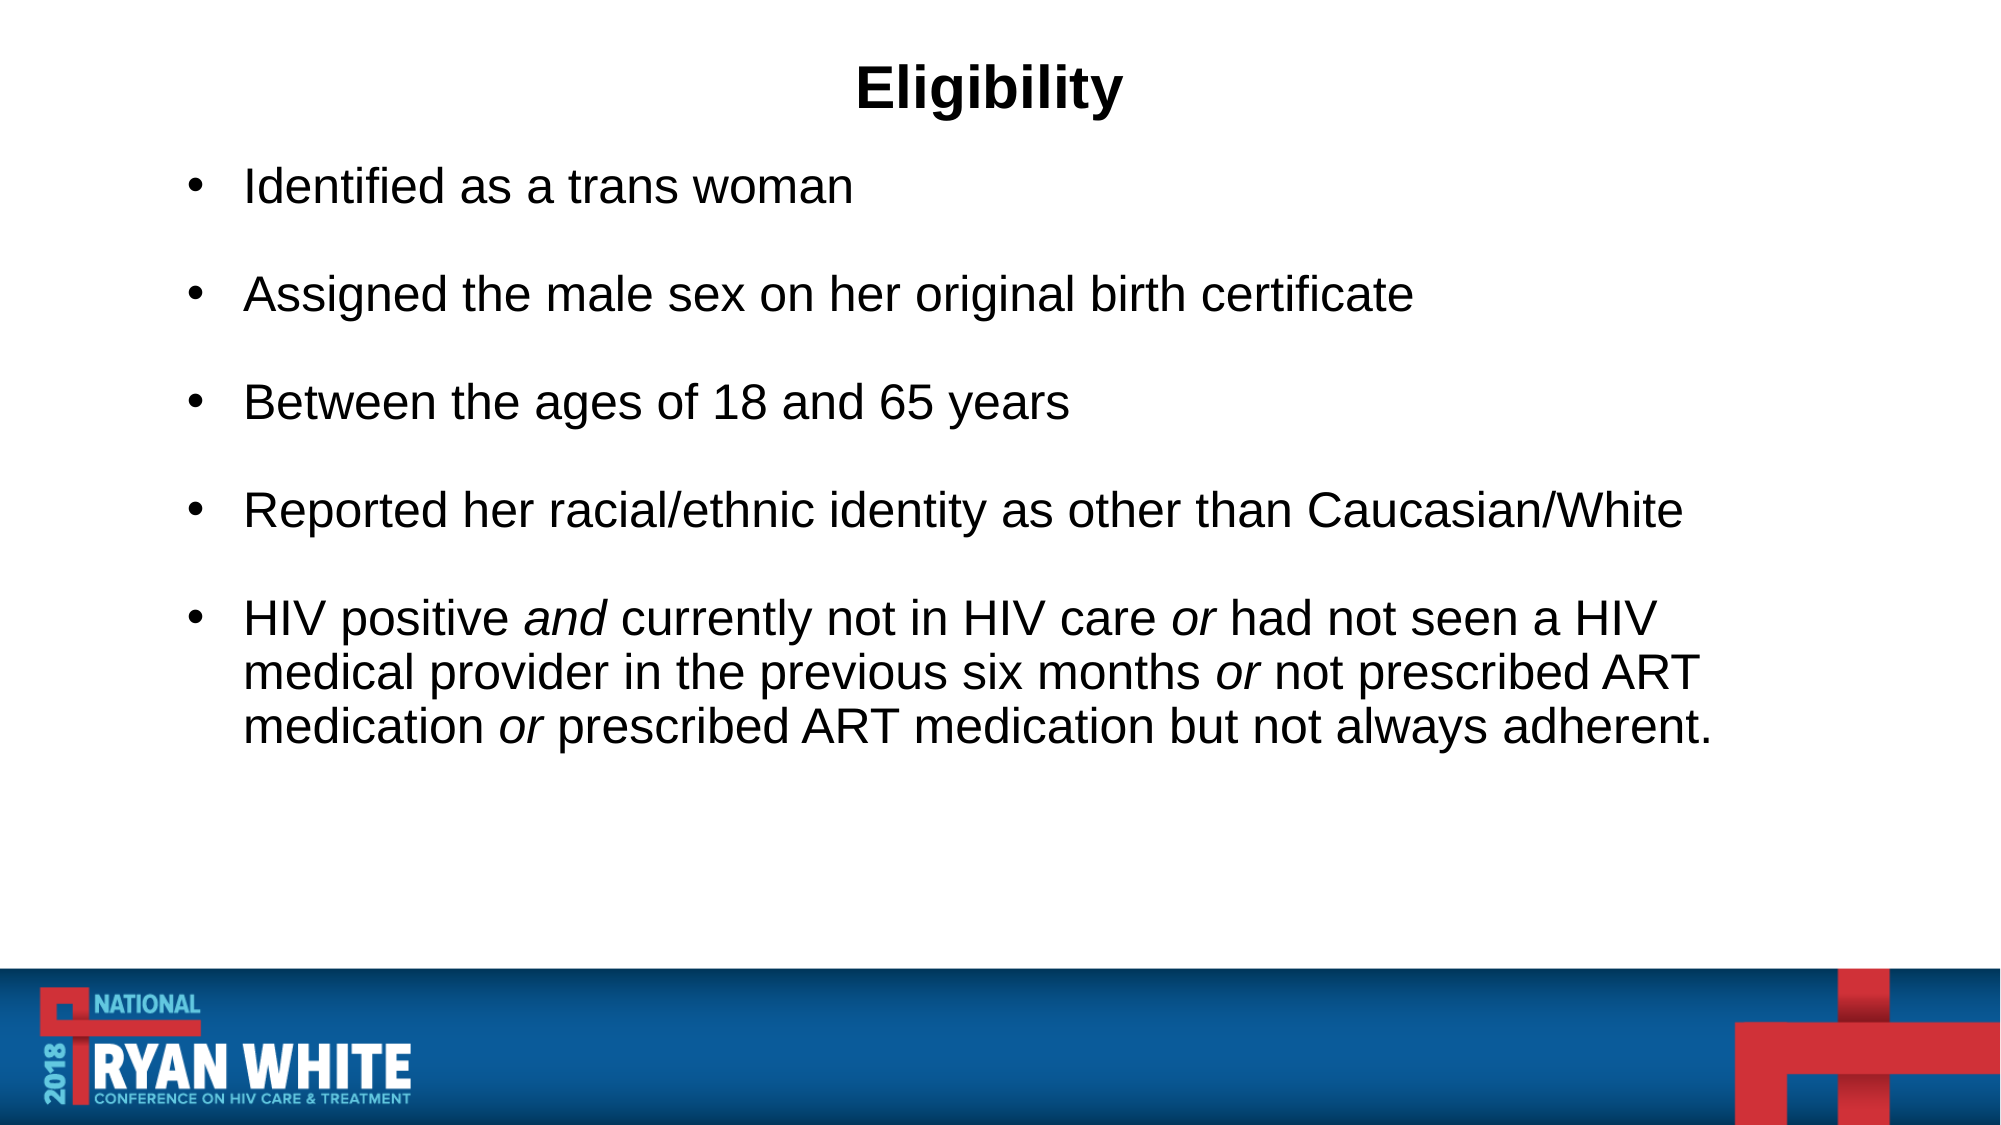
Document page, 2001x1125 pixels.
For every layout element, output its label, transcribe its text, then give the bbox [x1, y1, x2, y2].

title Eligibility [0, 48, 1980, 130]
picture [0, 0, 2001, 1125]
list Identified as a trans woman Assigned the male sex on her original birth certificate Between the ages of 18 and 65 years Reported her racial/ethnic identity as other than Caucasian/White HIV positive and currently not in HIV care or had not seen a HIV medical provider in the previous six months or not prescribed ART medication or prescribed ART medication but not always adherent. [171, 153, 1809, 908]
